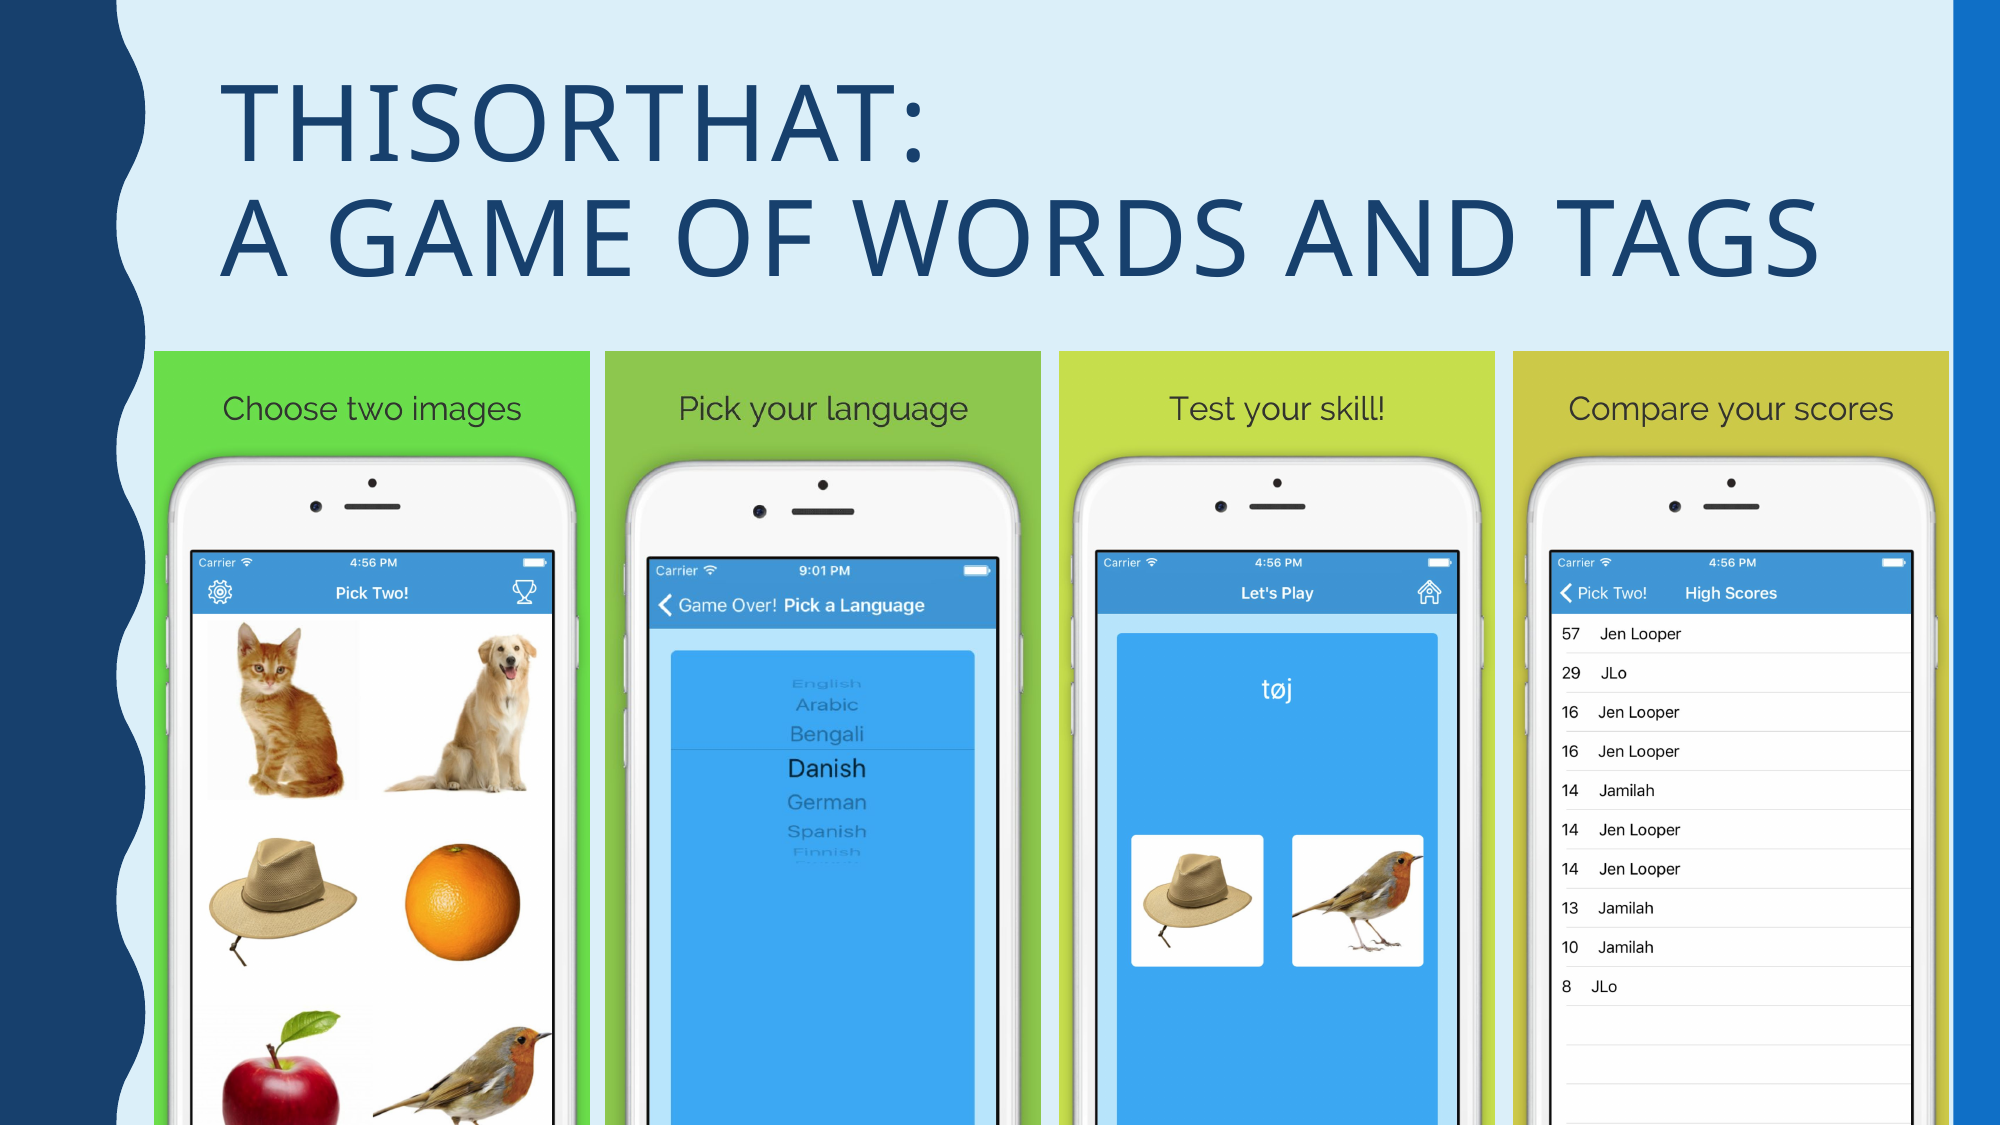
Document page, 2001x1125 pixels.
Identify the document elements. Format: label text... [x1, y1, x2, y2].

picture [605, 351, 1041, 1125]
picture [1059, 351, 1495, 1125]
picture [154, 351, 590, 1125]
title Thisorthat: a game of words and tags [205, 62, 1875, 308]
picture [1513, 351, 1949, 1125]
